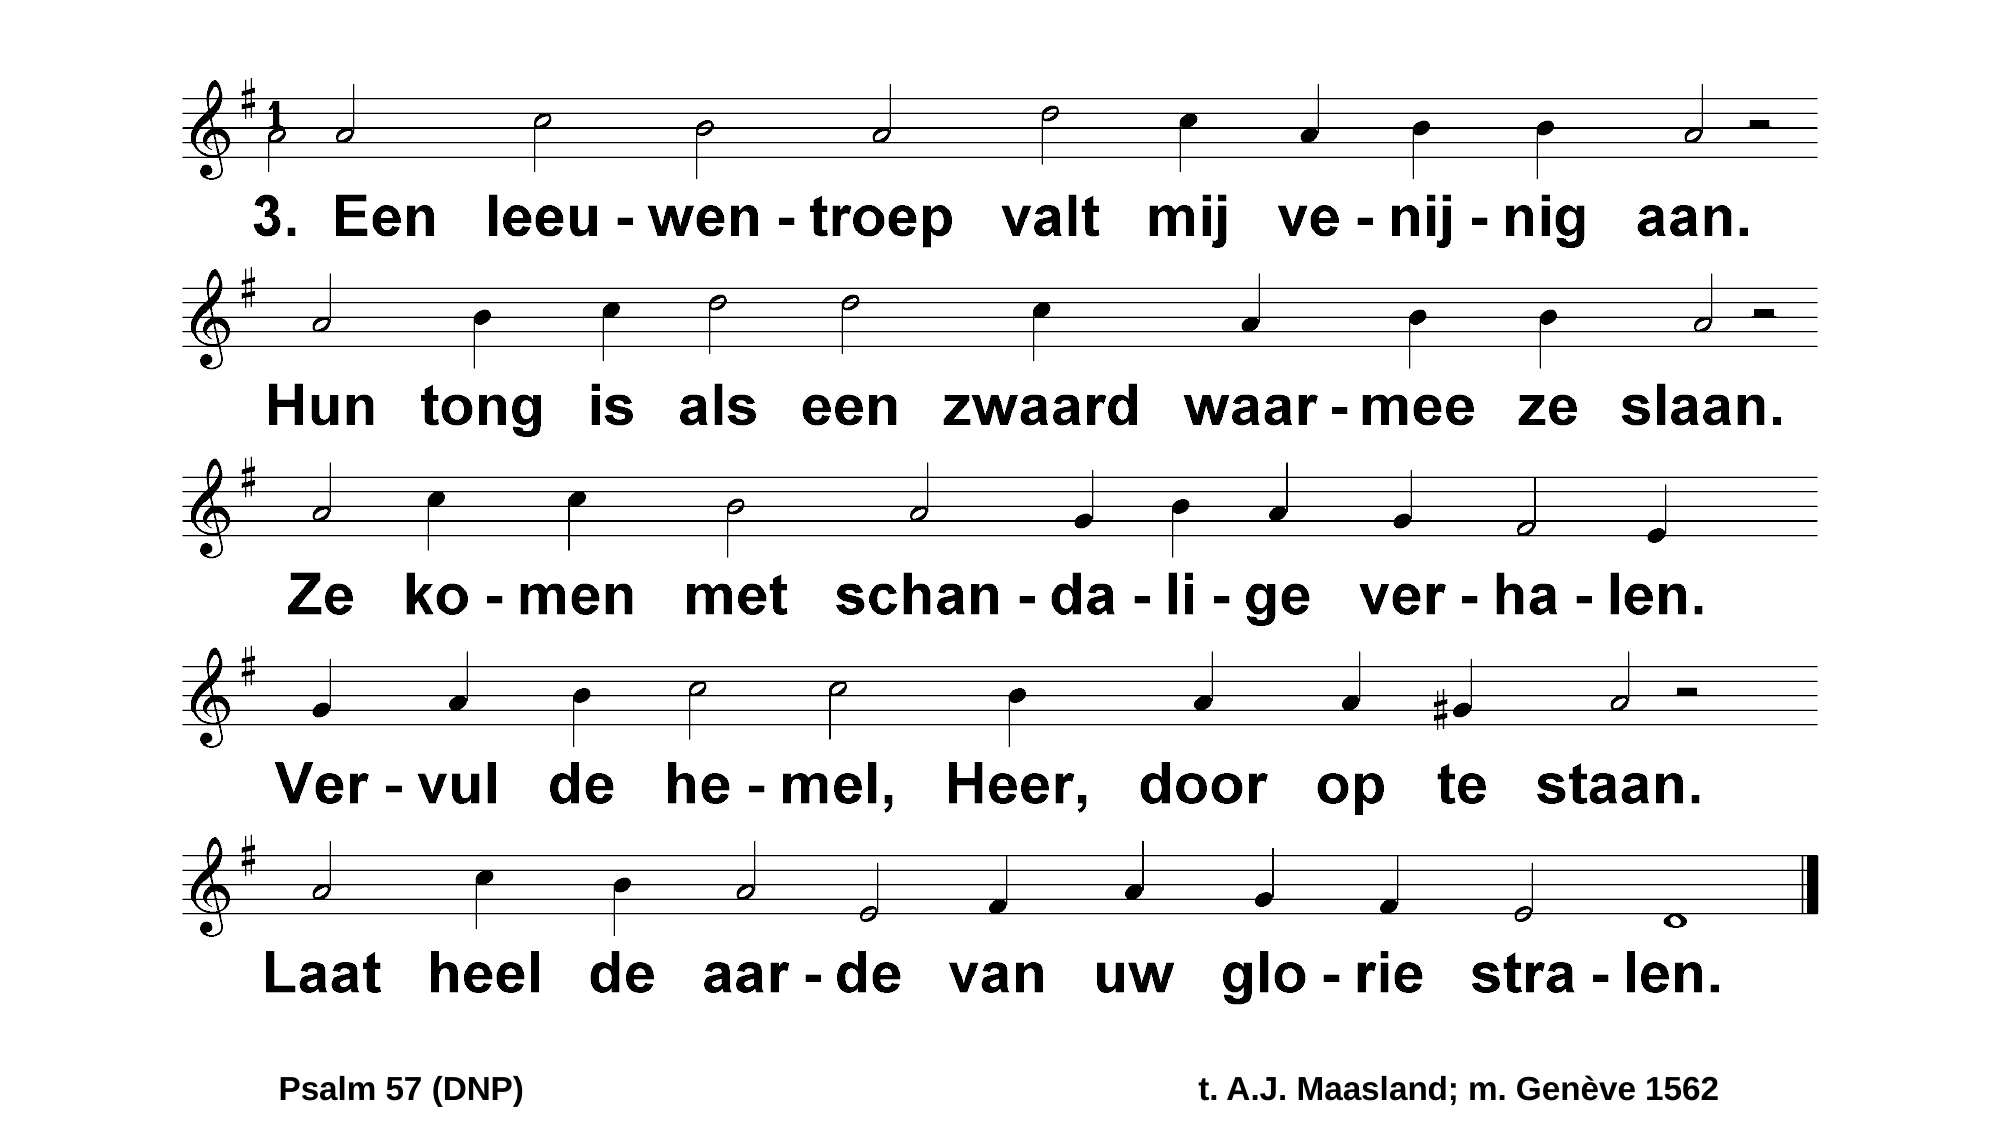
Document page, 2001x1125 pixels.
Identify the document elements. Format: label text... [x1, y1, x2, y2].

picture [166, 62, 1834, 1020]
text_box Psalm 57 (DNP) t. A.J. Maasland; m. Genève 1562 [263, 1059, 1745, 1115]
